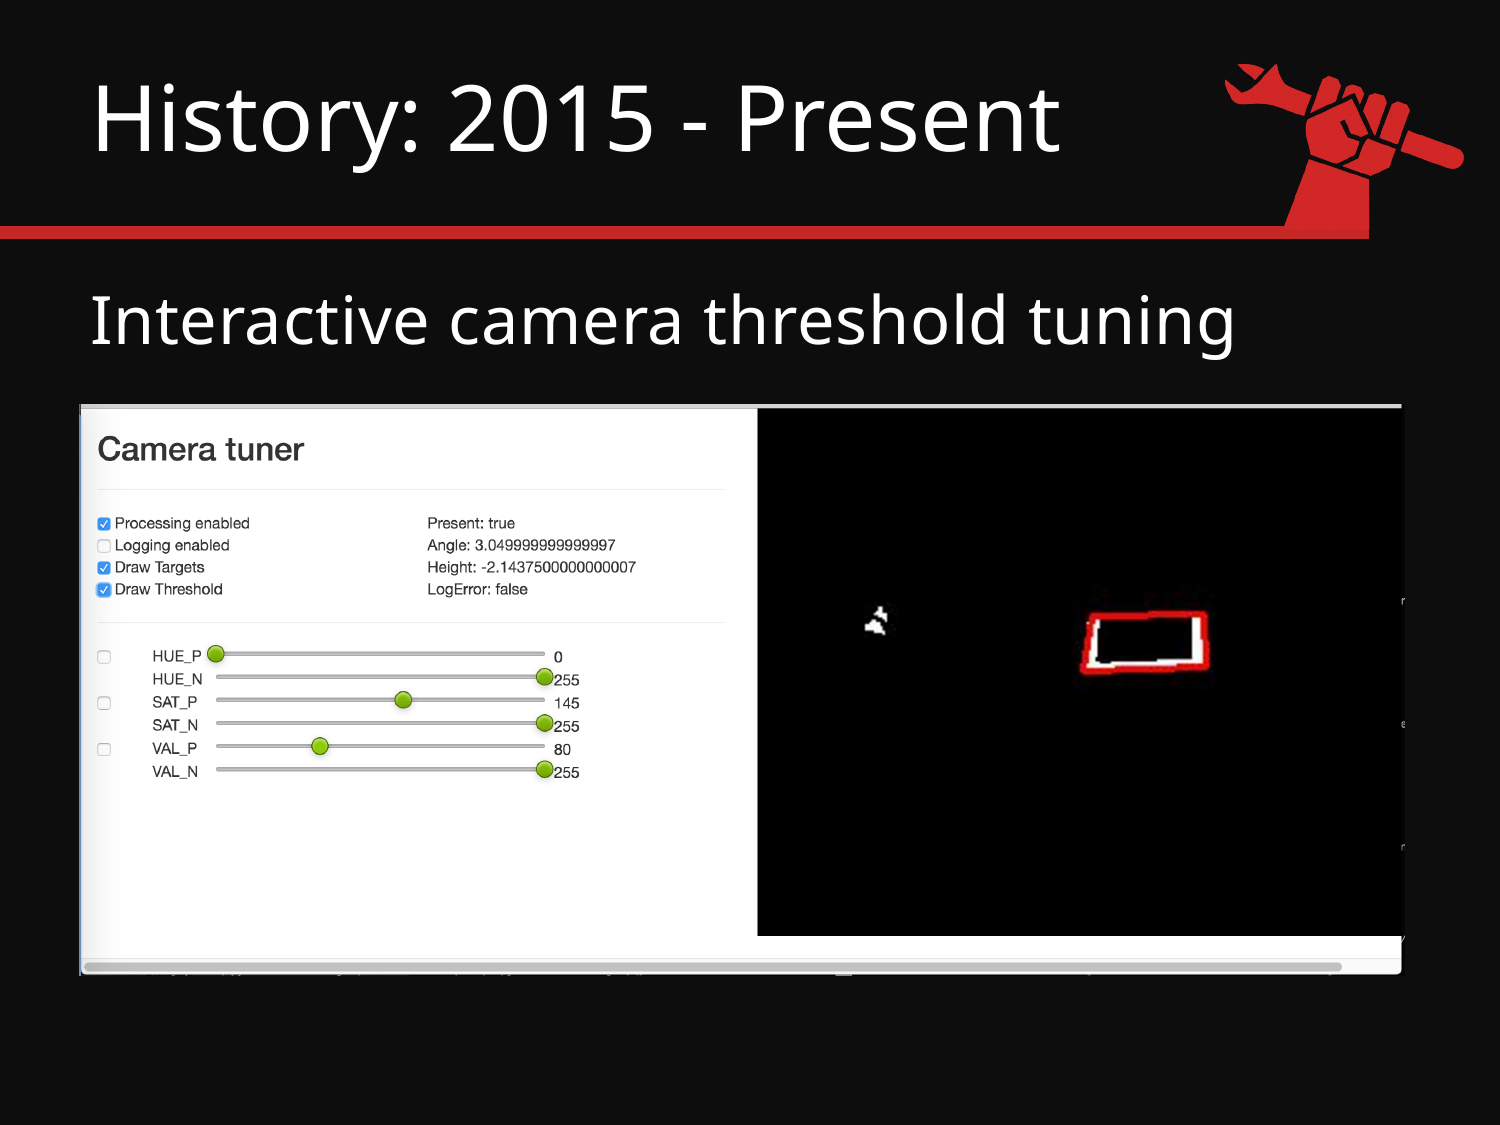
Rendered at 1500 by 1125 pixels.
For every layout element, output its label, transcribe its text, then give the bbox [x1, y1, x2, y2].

picture [1220, 55, 1466, 243]
title History: 2015 - Present [75, 45, 1123, 233]
list Interactive camera threshold tuning [75, 262, 1425, 1005]
picture [79, 404, 1405, 976]
